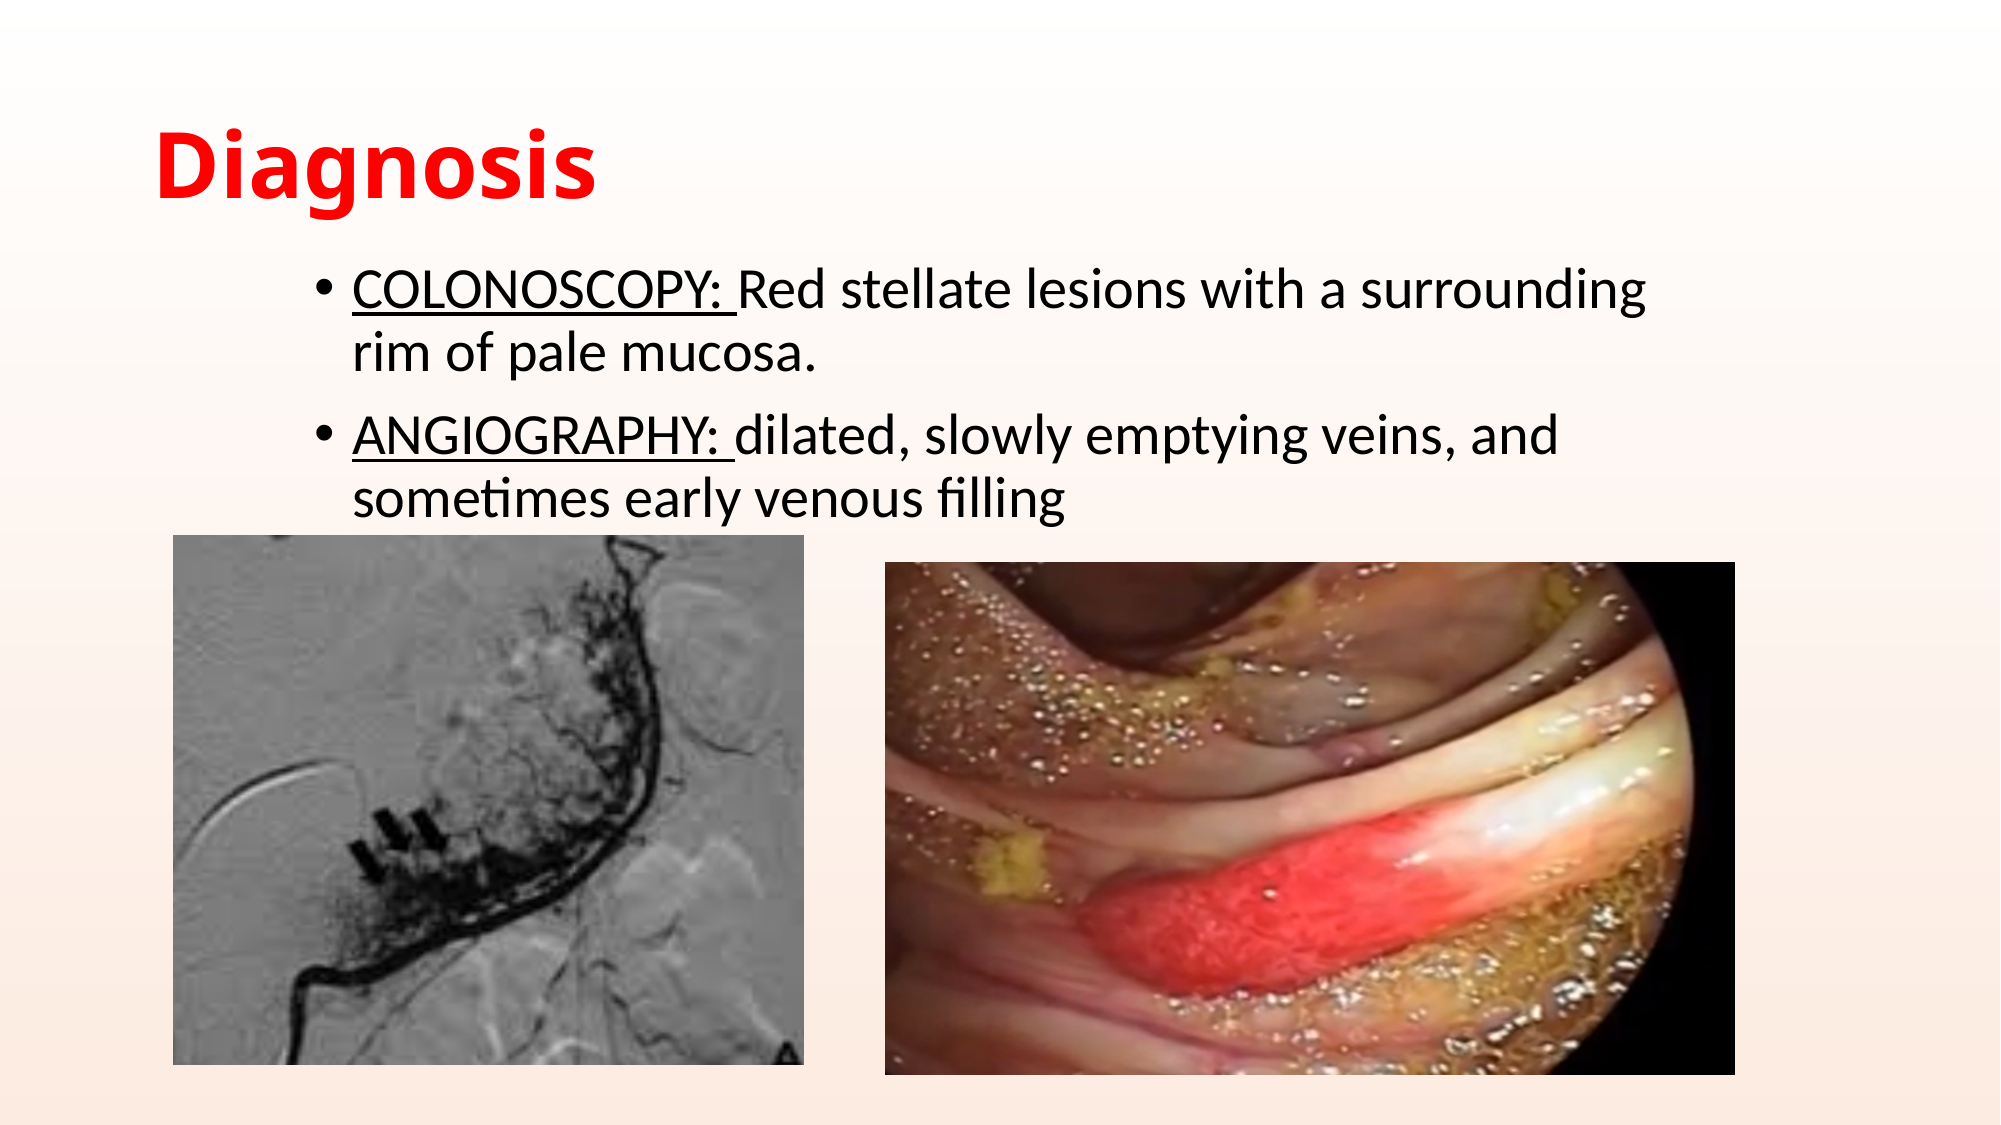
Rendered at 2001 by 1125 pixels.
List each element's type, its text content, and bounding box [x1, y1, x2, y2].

picture [884, 562, 1735, 1075]
list COLONOSCOPY: Red stellate lesions with a surrounding rim of pale mucosa. ANGIOGRAPHY: dilated, slowly emptying veins, and sometimes early venous ﬁlling [299, 250, 1695, 1125]
title Diagnosis [137, 59, 1863, 278]
picture [0, 515, 805, 1066]
